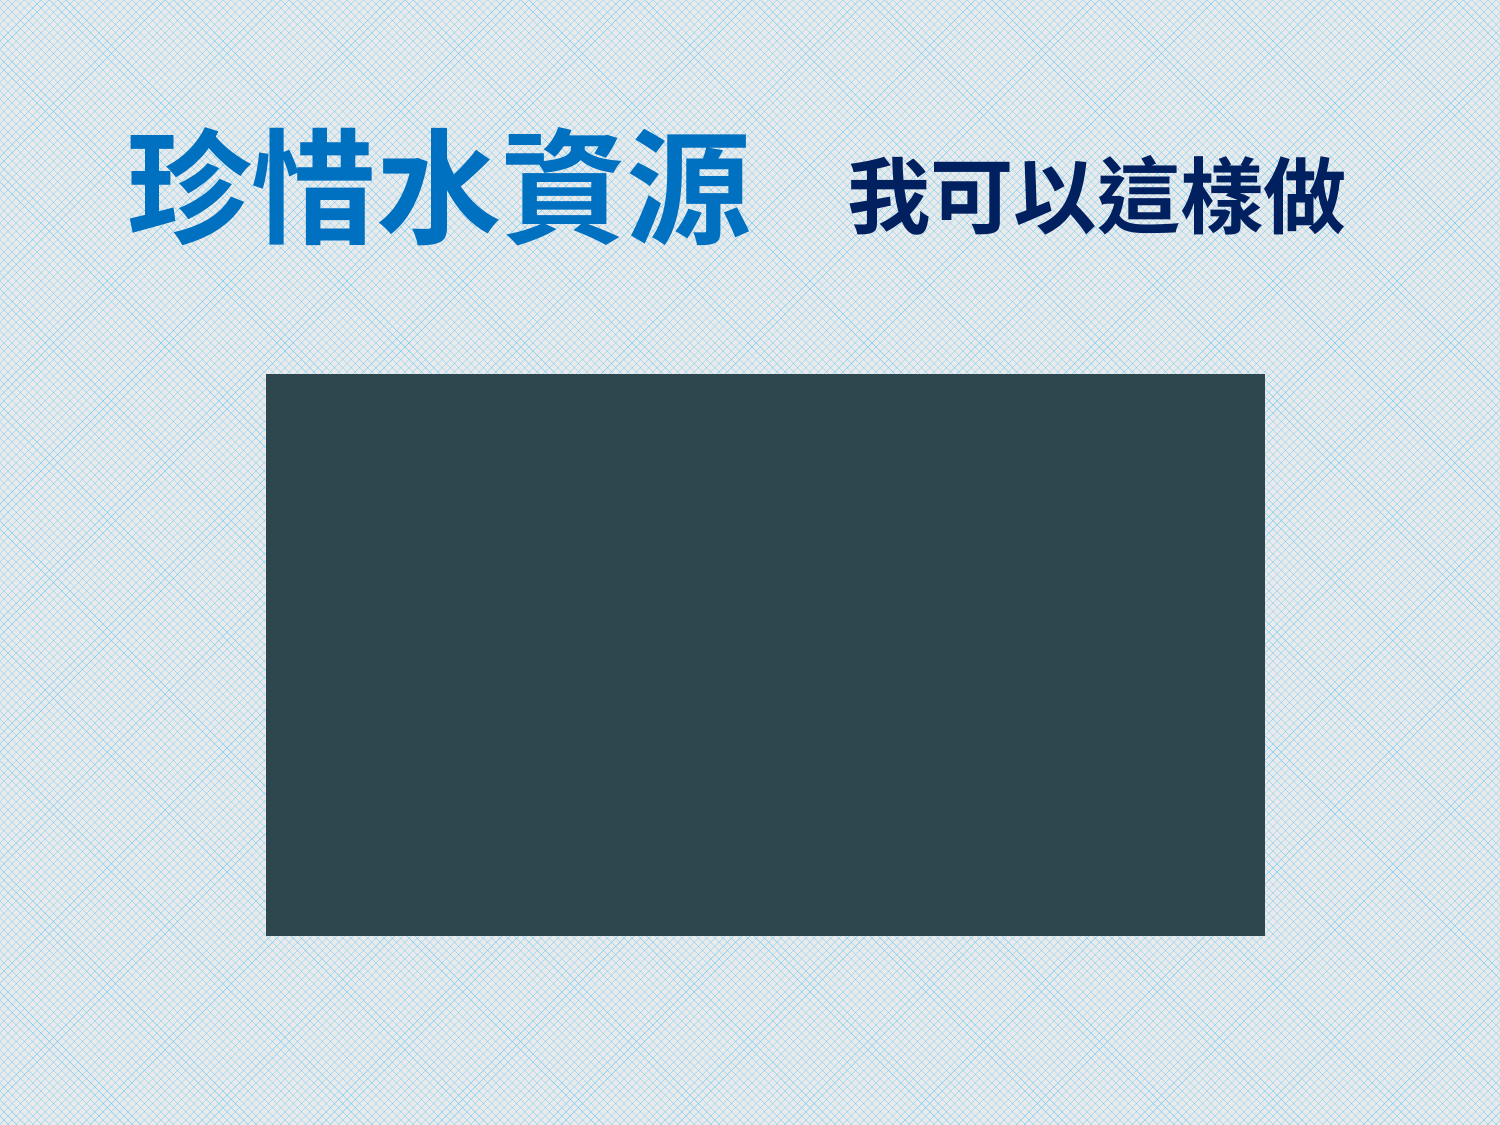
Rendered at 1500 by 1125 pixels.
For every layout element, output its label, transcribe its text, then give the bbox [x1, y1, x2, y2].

text_box 珍惜水資源 [112, 101, 798, 267]
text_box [265, 373, 1266, 937]
text_box 我可以這樣做 [832, 137, 1400, 252]
